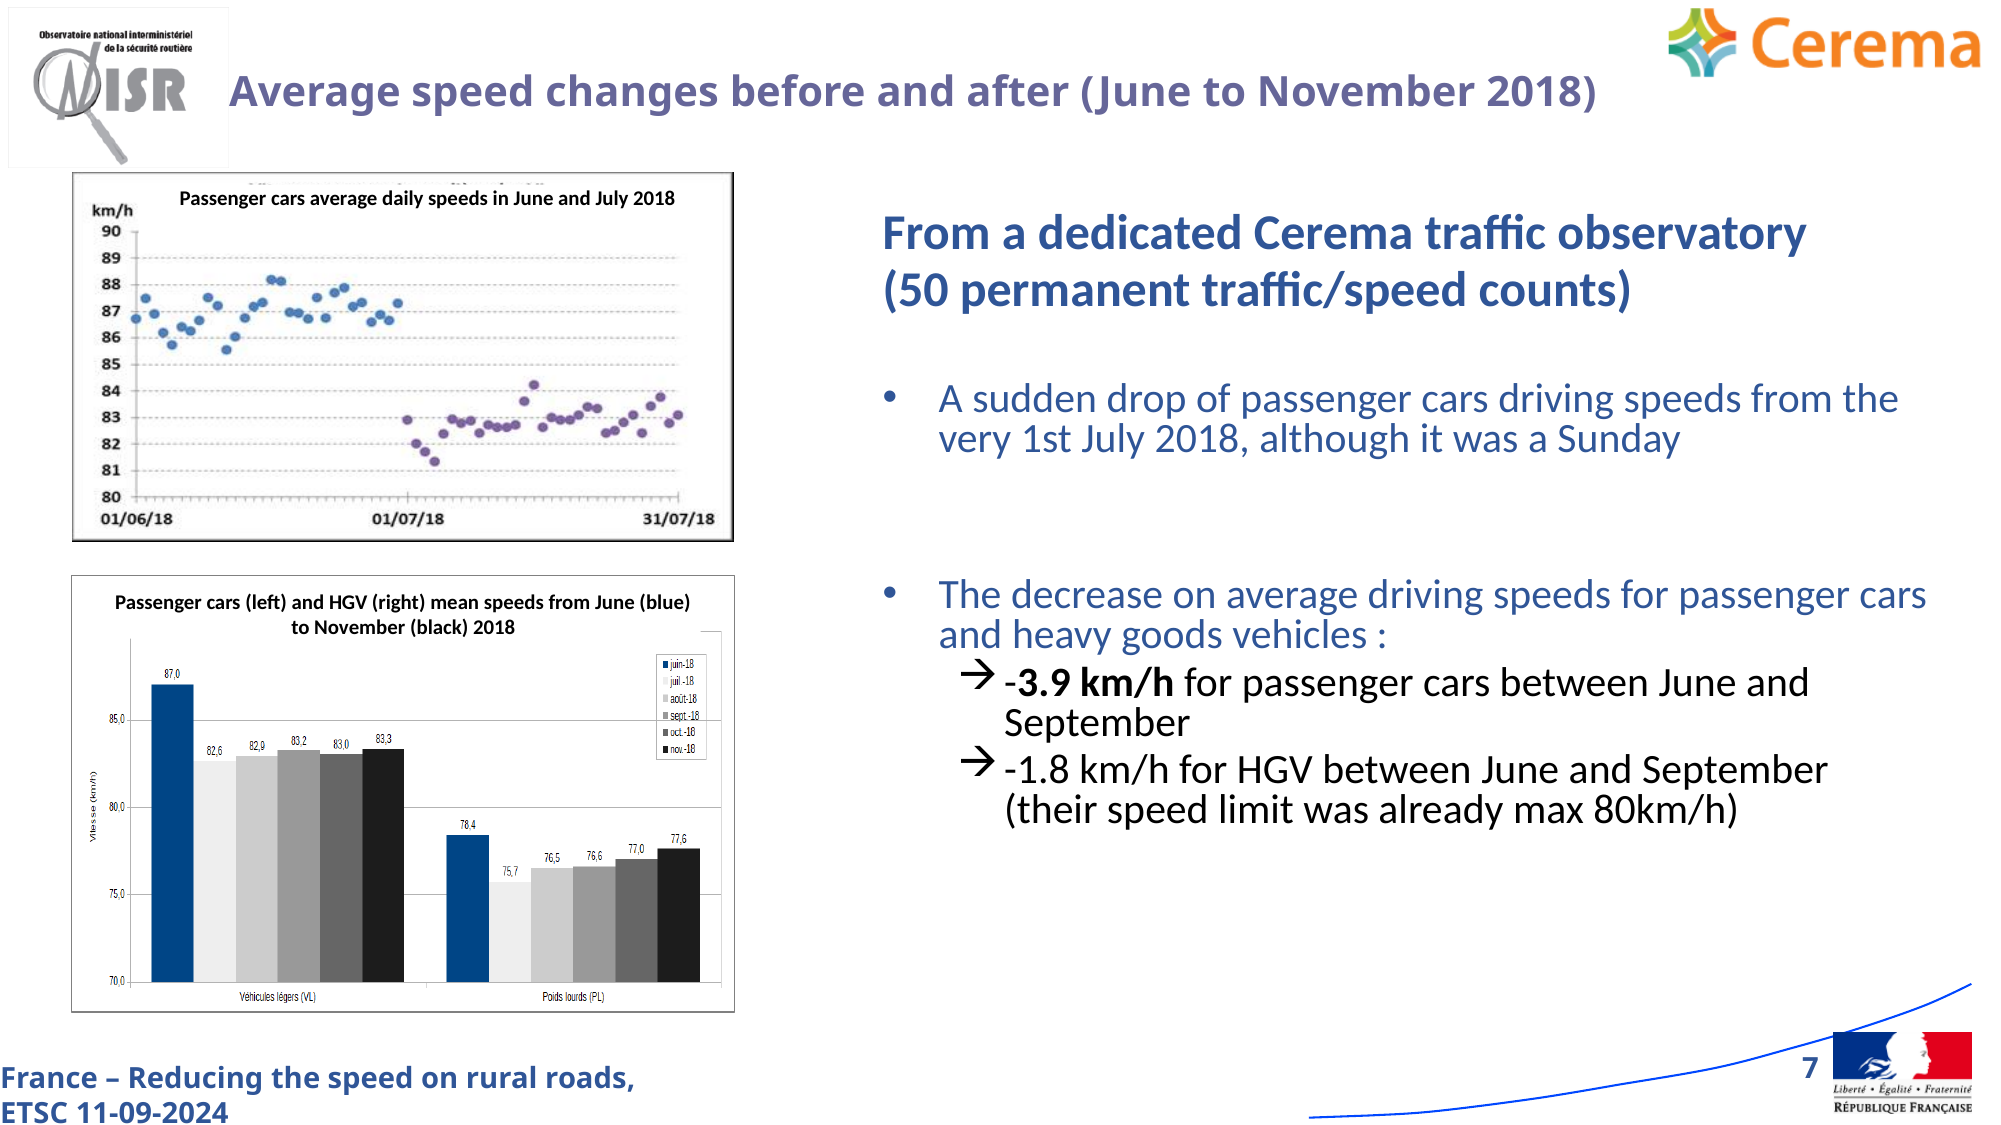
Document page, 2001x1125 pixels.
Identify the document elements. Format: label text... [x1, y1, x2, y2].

text_box Average speed changes before and after (June to November 2018) [214, 49, 1936, 137]
text_box From a dedicated Cerema traffic observatory (50 permanent traffic/speed counts) A sudden drop of passenger cars driving speeds from the very 1st July 2018, although it was a Sunday The decrease on average driving speeds for passenger cars and heavy goods vehicles : -3.9 km/h for passenger cars between June and September -1.8 km/h for HGV between June and September (their speed limit was already max 80km/h) [867, 204, 1946, 937]
picture [1833, 1032, 1972, 1114]
picture [72, 576, 734, 1012]
picture [72, 172, 734, 542]
picture [1662, 0, 1986, 84]
picture [8, 7, 229, 168]
